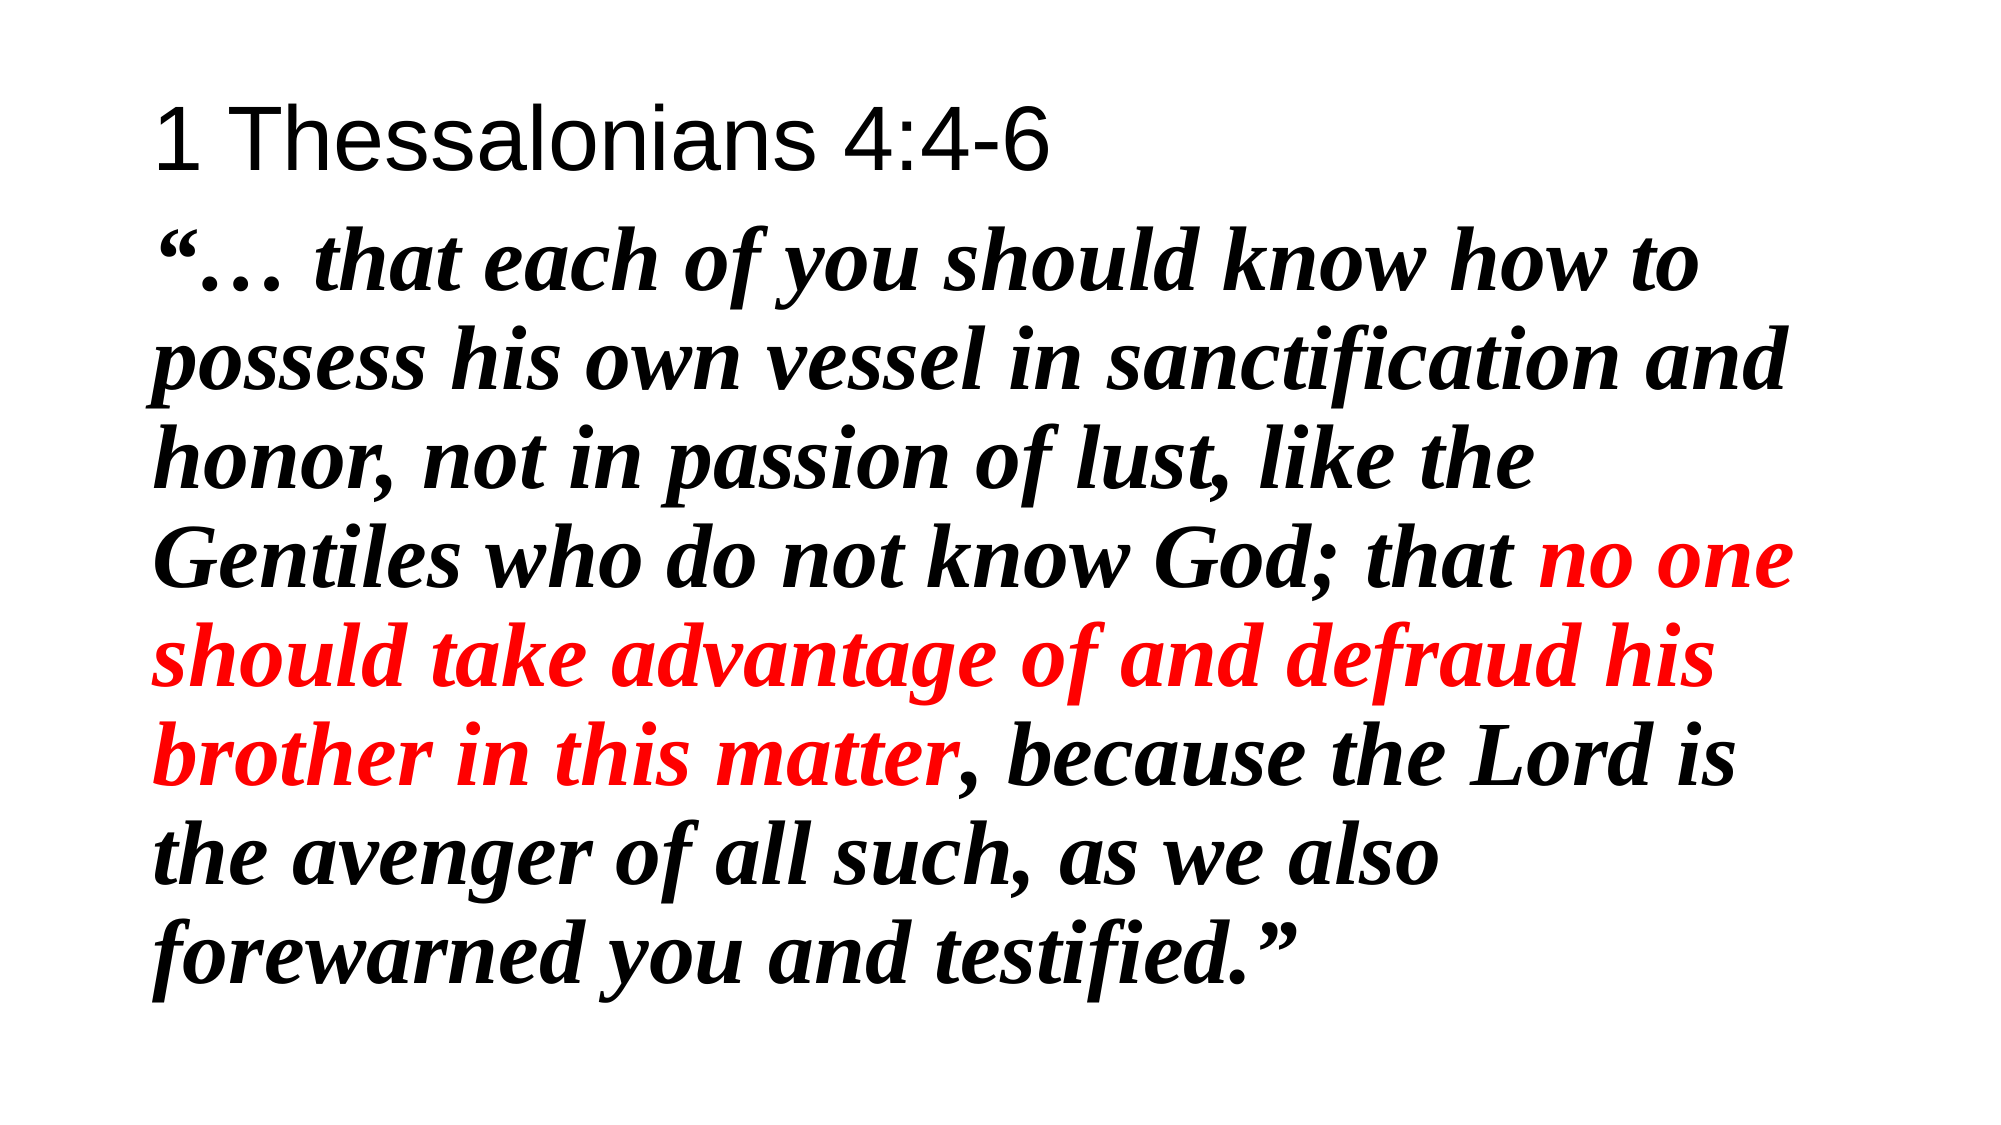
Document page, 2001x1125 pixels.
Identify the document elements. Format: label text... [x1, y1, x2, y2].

list 1 Thessalonians 4:4-6 “… that each of you should know how to possess his own vessel in sanctification and honor, not in passion of lust, like the Gentiles who do not know God; that no one should take advantage of and defraud his brother in this matter, because the Lord is the avenger of all such, as we also forewarned you and testified.” [137, 83, 1863, 1014]
